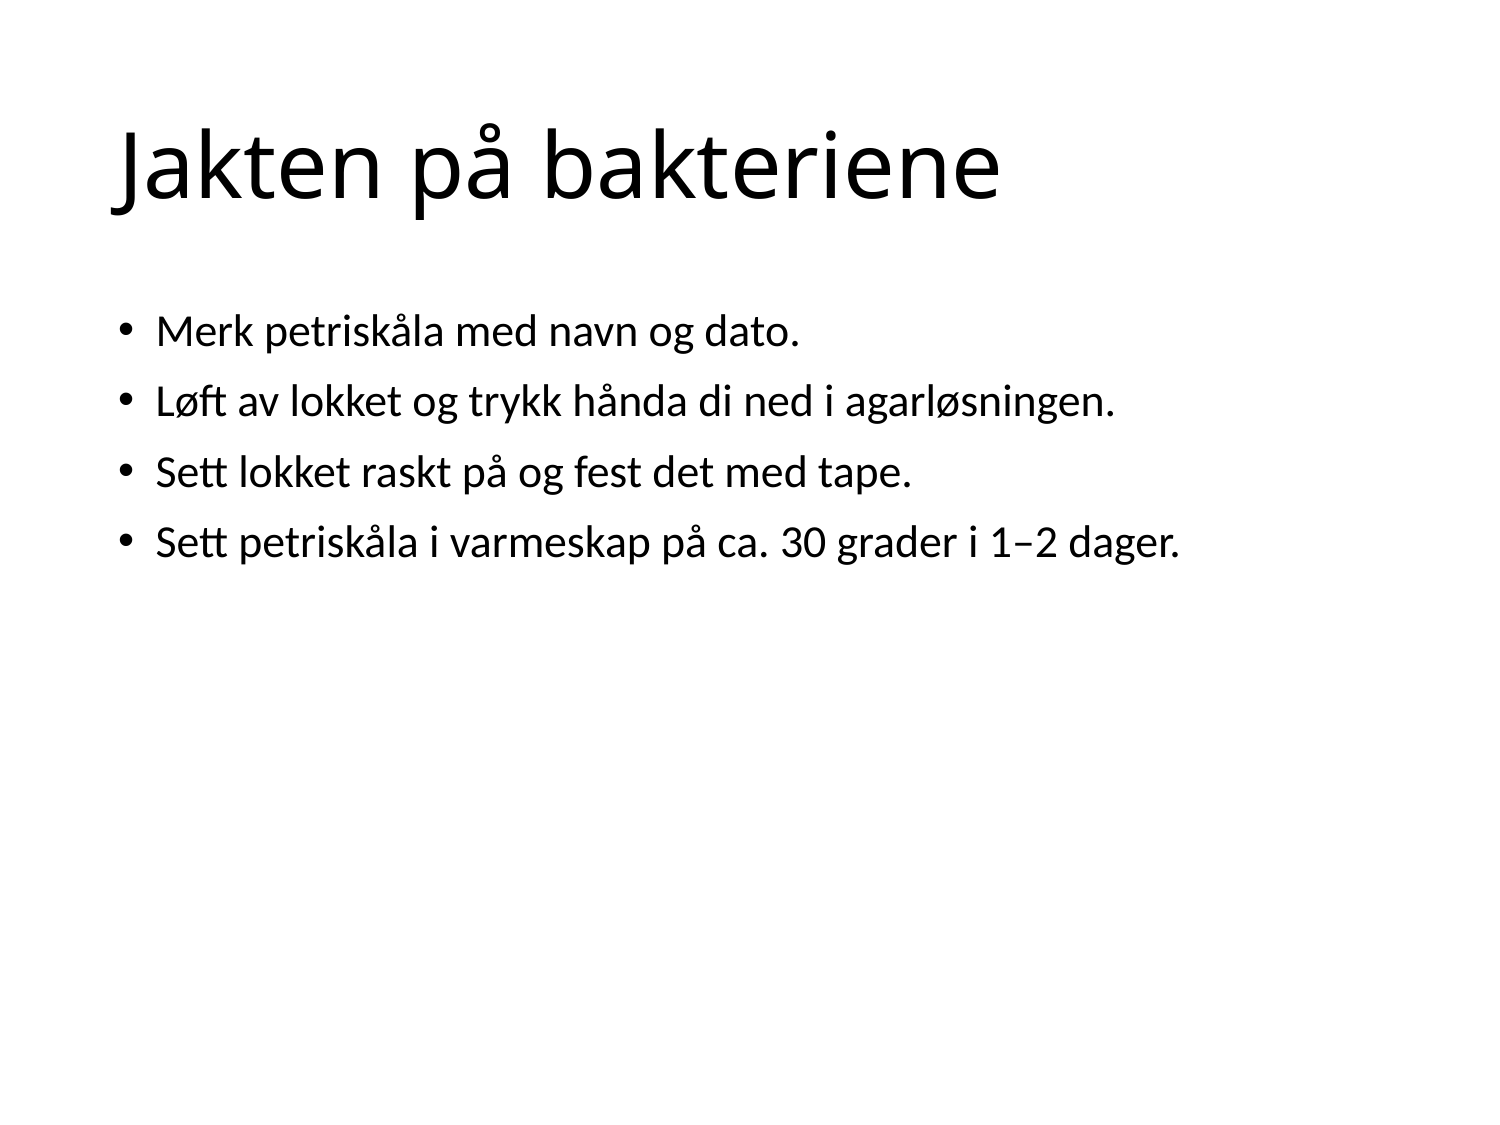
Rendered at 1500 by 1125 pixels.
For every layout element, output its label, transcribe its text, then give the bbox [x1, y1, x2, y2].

title Jakten på bakteriene [103, 59, 1397, 278]
list Merk petriskåla med navn og dato. Løft av lokket og trykk hånda di ned i agarløsningen. Sett lokket raskt på og fest det med tape. Sett petriskåla i varmeskap på ca. 30 grader i 1–2 dager. [103, 299, 1397, 1014]
